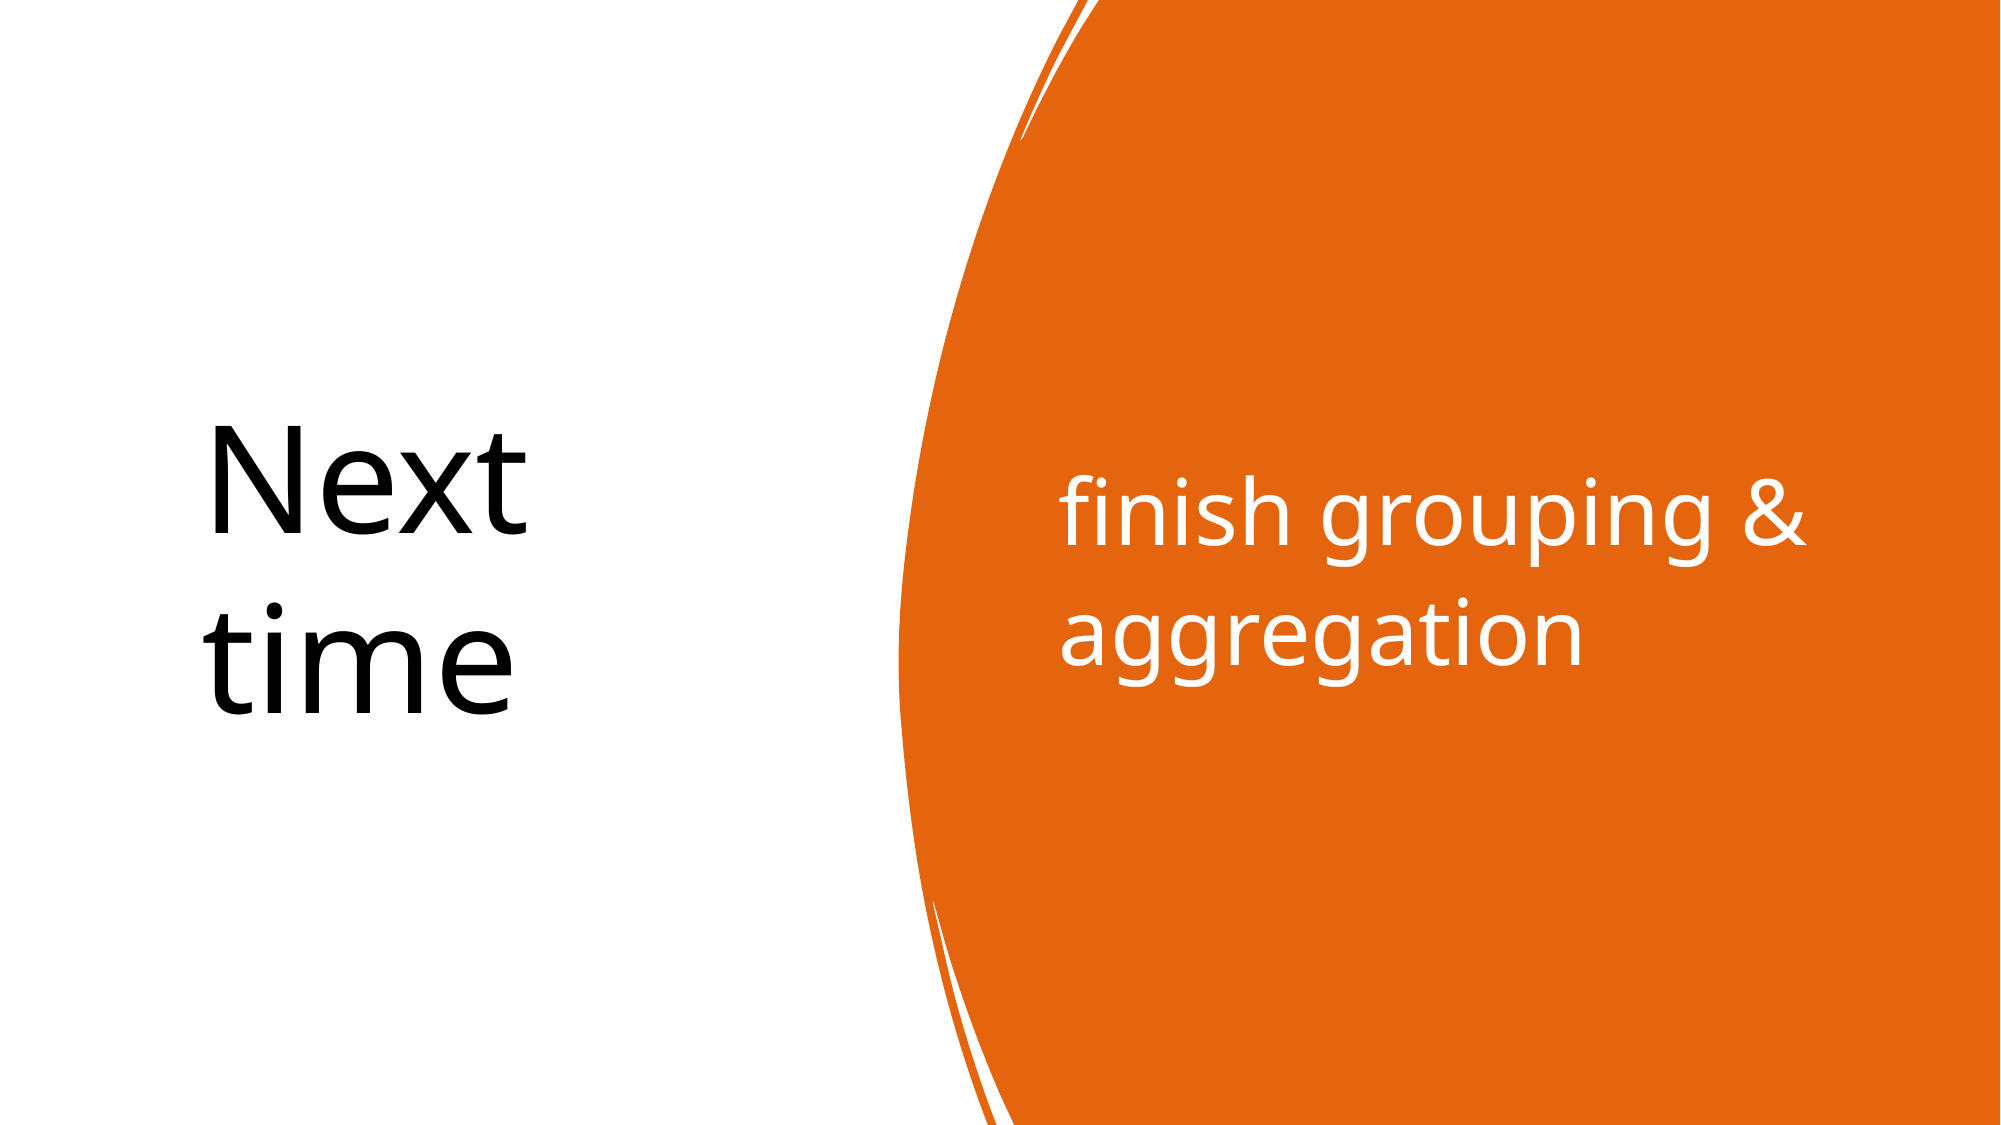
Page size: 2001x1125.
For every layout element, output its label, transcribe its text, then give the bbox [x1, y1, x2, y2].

title Next time [186, 106, 872, 1020]
list finish grouping & aggregation [1043, 214, 1863, 912]
